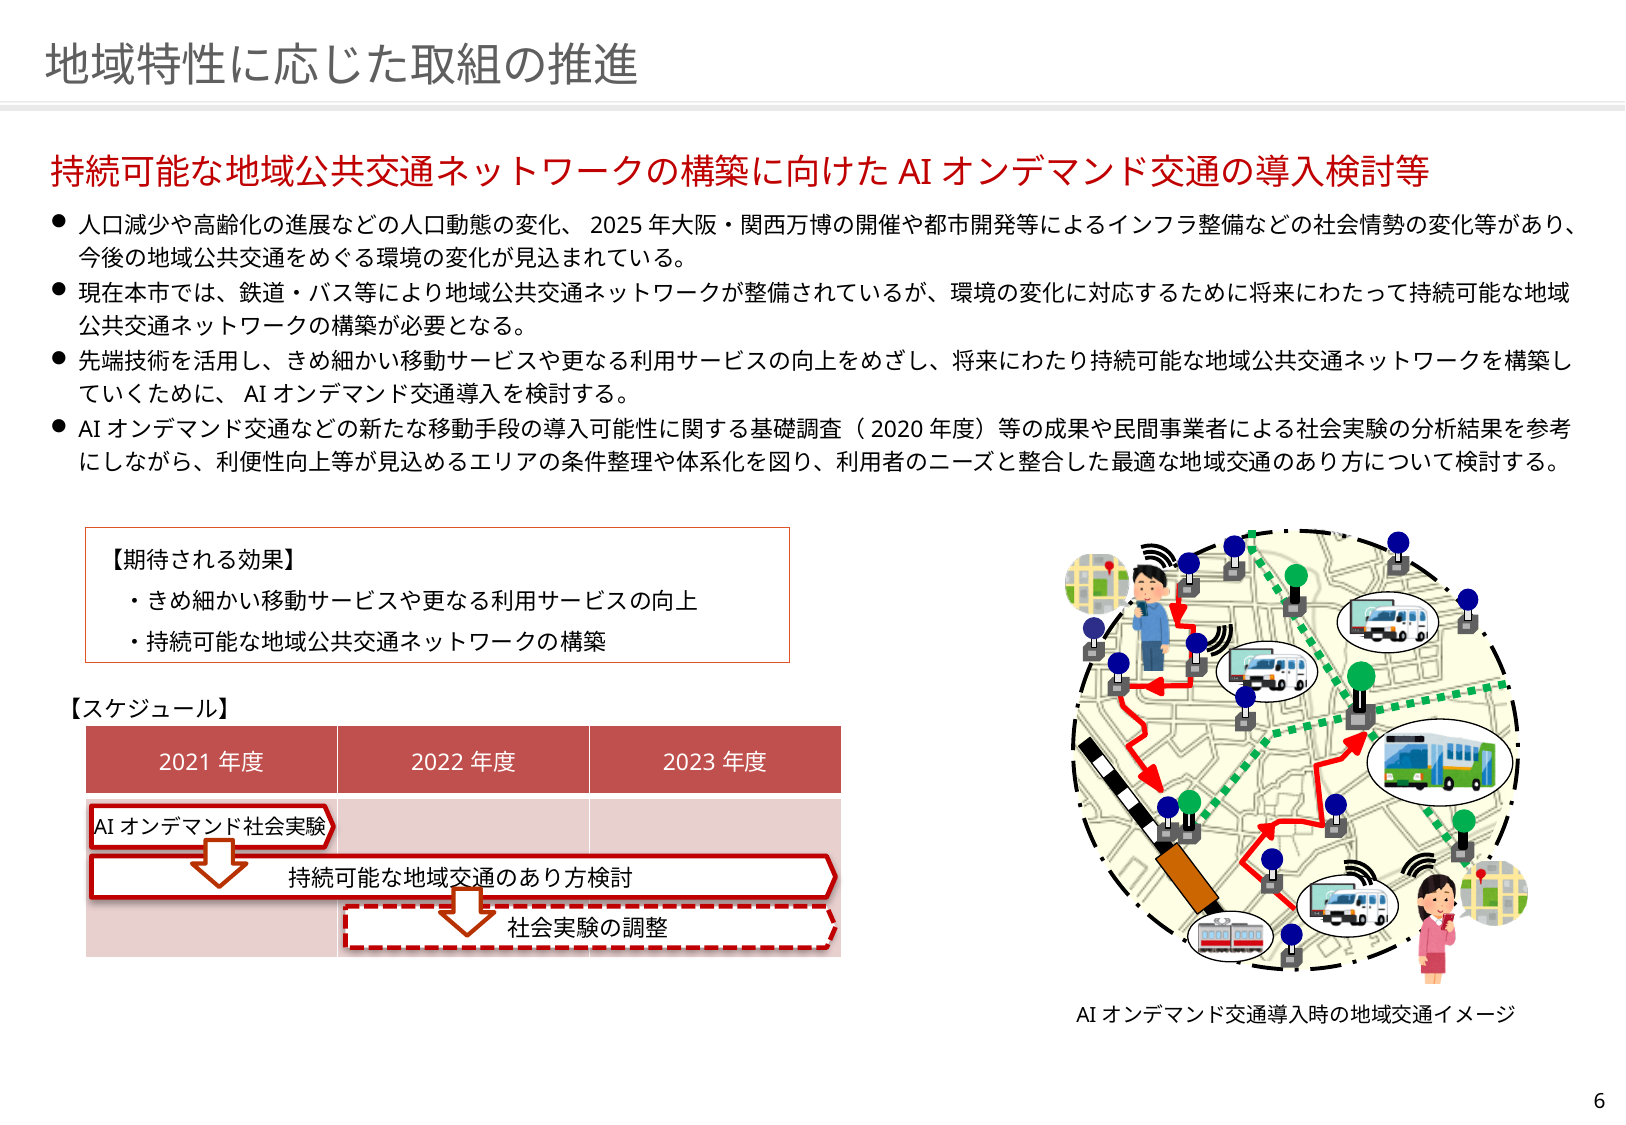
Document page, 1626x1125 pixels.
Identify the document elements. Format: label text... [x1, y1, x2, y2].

table_cell [338, 799, 589, 854]
title 地域特性に応じた取組の推進 [44, 31, 1534, 96]
text_box 人口減少や高齢化の進展などの人口動態の変化、2025年大阪・関西万博の開催や都市開発等によるインフラ整備などの社会情勢の変化等があり、今後の地域公共交通をめぐる環境の変化が見込まれている。 現在本市では、鉄道・バス等により地域公共交通ネットワークが整備されているが、環境の変化に対応するために将来にわたって持続可能な地域公共交通ネットワークの構築が必要となる。 先端技術を活用し、きめ細かい移動サービスや更なる利用サービスの向上をめざし、将来にわたり持続可能な地域公共交通ネットワークを構築していくために、AIオンデマンド交通導入を検討する。 AIオンデマンド交通などの新たな移動手段の導入可能性に関する基礎調査（2020年度）等の成果や民間事業者による社会実験の分析結果を参考にしながら、利便性向上等が見込めるエリアの条件整理や体系化を図り、利用者のニーズと整合した最適な地域交通のあり方について検討する。 [33, 195, 1607, 520]
text_box [189, 837, 249, 889]
text_box 【スケジュール】 [44, 676, 287, 730]
slide_number 17 [1226, 1088, 1606, 1118]
text_box AIオンデマンド社会実験 [90, 805, 335, 848]
text_box 持続可能な地域交通のあり方検討 [90, 855, 837, 899]
table_header 2022年度 [338, 726, 589, 793]
text_box 持続可能な地域公共交通ネットワークの構築に向けたAIオンデマンド交通の導入検討等 [44, 143, 1581, 195]
text_box AIオンデマンド交通導入時の地域交通イメージ [1061, 994, 1531, 1035]
table_cell [338, 908, 589, 957]
text_box 【期待される効果】 ・きめ細かい移動サービスや更なる利用サービスの向上 ・持続可能な地域公共交通ネットワークの構築 [85, 527, 790, 663]
table_cell [590, 799, 841, 957]
picture [1059, 527, 1534, 984]
table_cell [329, 836, 337, 854]
table_cell [86, 799, 337, 824]
table_cell [86, 901, 337, 957]
table_header 2021年度 [86, 726, 337, 793]
table_header 2023年度 [590, 726, 841, 793]
text_box [437, 886, 497, 938]
text_box 社会実験の調整 [344, 905, 837, 949]
